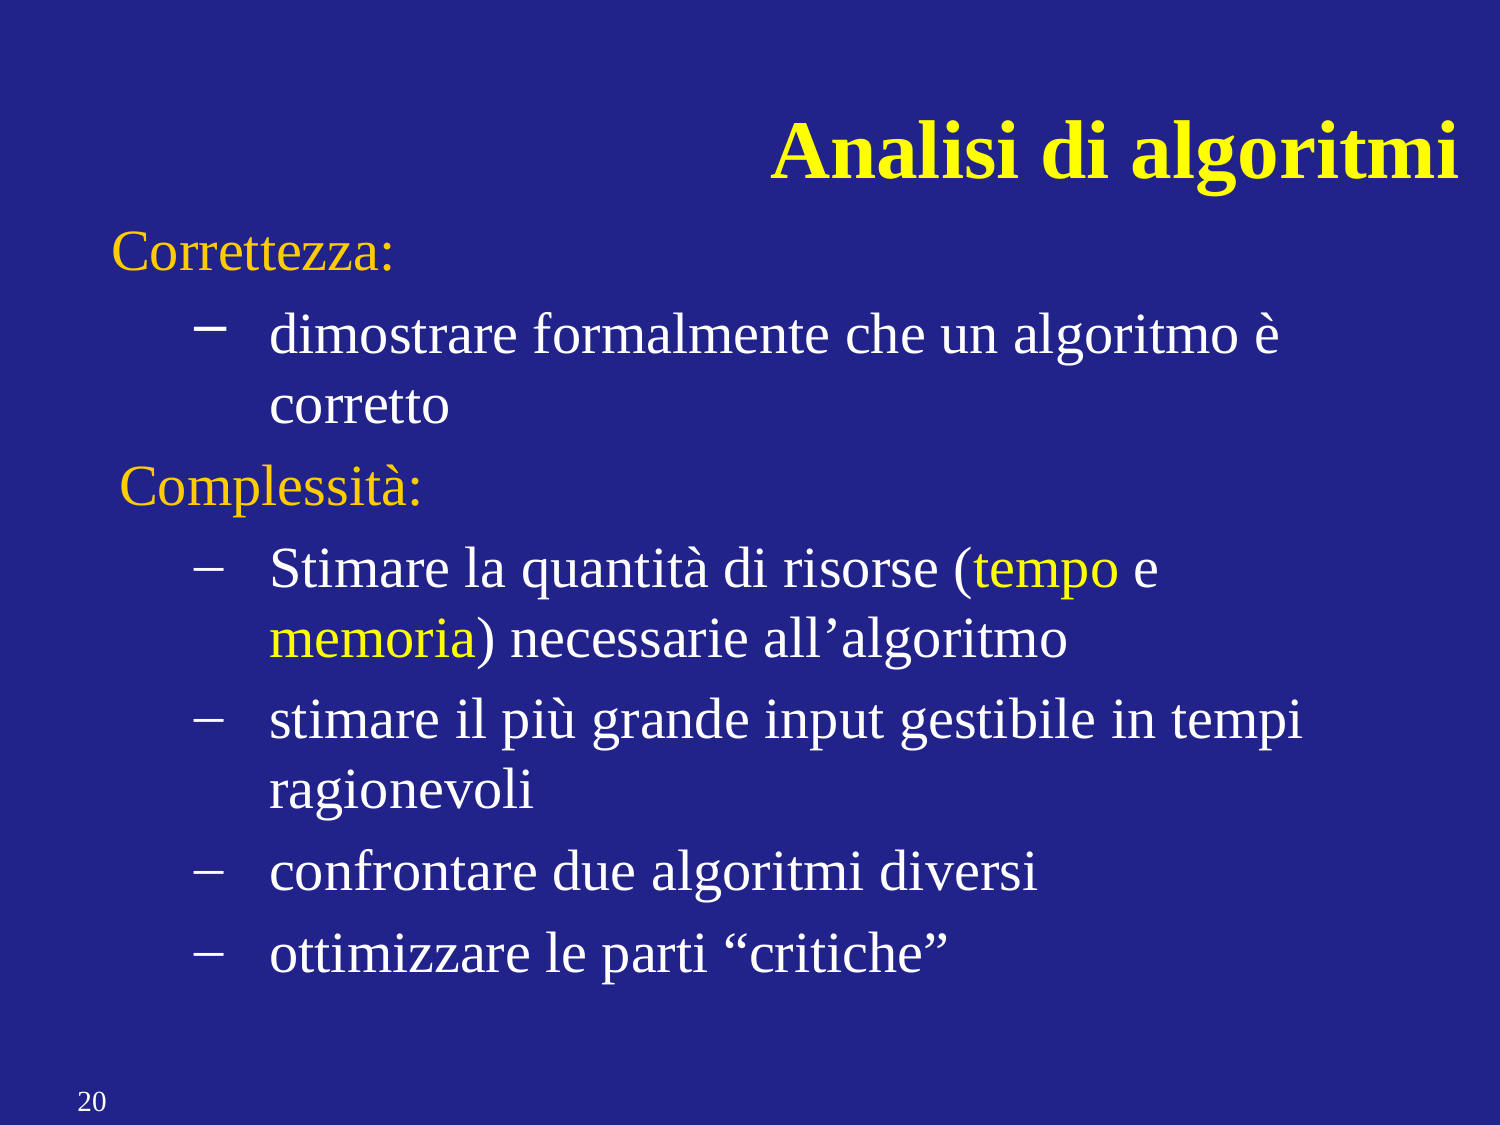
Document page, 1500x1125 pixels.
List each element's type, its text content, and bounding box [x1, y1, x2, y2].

slide_number 20 [62, 1074, 376, 1125]
text_box Correttezza: dimostrare formalmente che un algoritmo è corretto Complessità: Stimare la quantità di risorse (tempo e memoria) necessarie all’algoritmo stimare il più grande input gestibile in tempi ragionevoli confrontare due algoritmi diversi ottimizzare le parti “critiche” [29, 196, 1342, 1073]
text_box Analisi di algoritmi [49, 87, 1475, 238]
